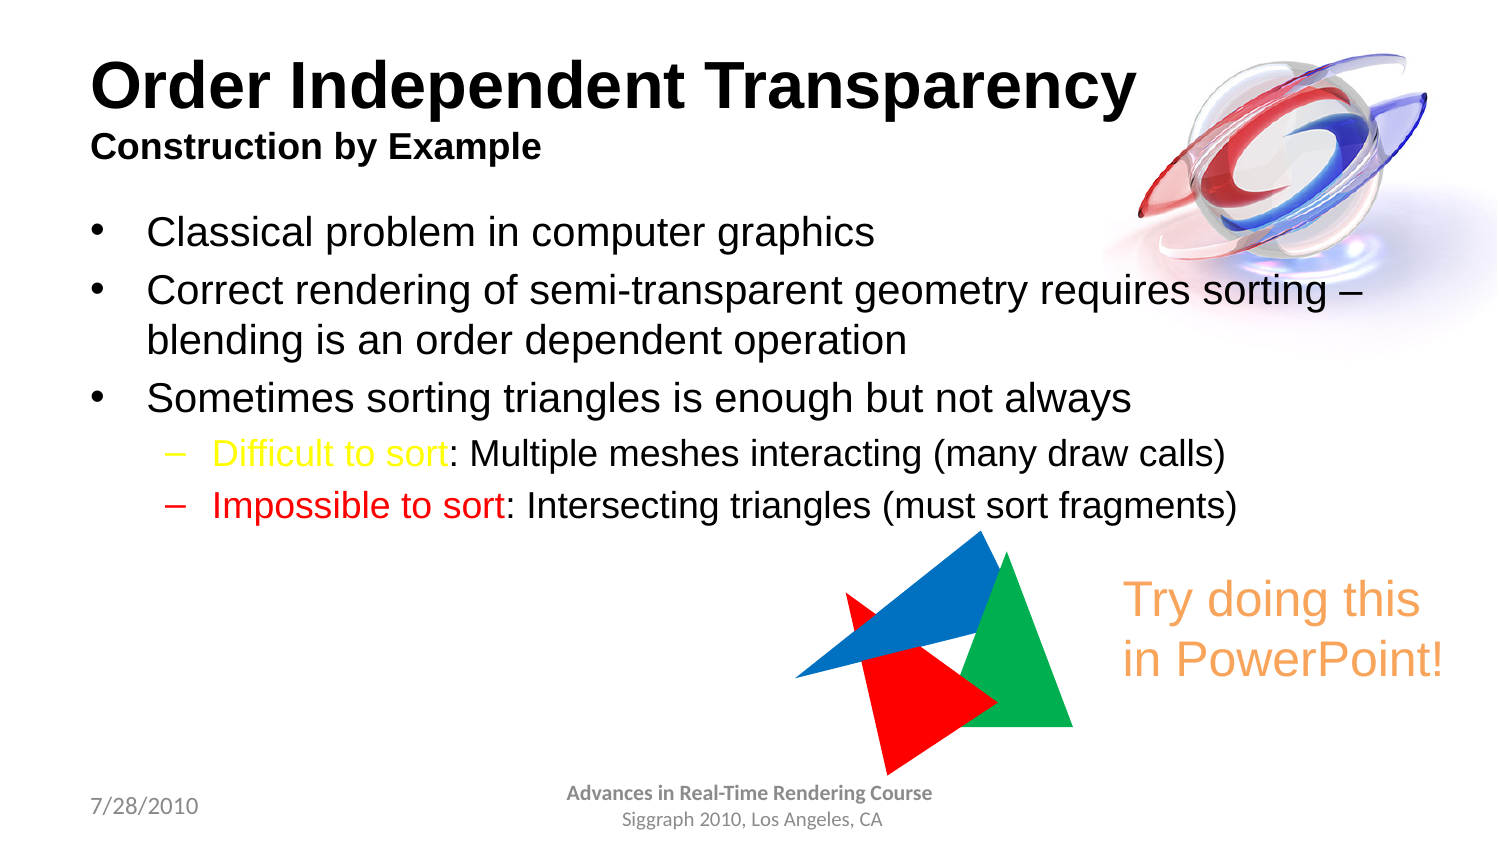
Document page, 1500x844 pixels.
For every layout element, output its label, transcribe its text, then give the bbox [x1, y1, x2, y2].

picture [1103, 0, 1497, 394]
footer Advances in Real-Time Rendering Course Siggraph 2010, Los Angeles, CA [512, 782, 988, 828]
list Classical problem in computer graphics Correct rendering of semi-transparent geometry requires sorting – blending is an order dependent operation Sometimes sorting triangles is enough but not always Difficult to sort: Multiple meshes interacting (many draw calls) Impossible to sort: Intersecting triangles (must sort fragments) [75, 196, 1425, 754]
text_box Try doing this in PowerPoint! [1107, 558, 1460, 694]
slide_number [75, 782, 425, 828]
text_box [782, 550, 1074, 754]
title Order Independent Transparency Construction by Example [75, 33, 1425, 175]
